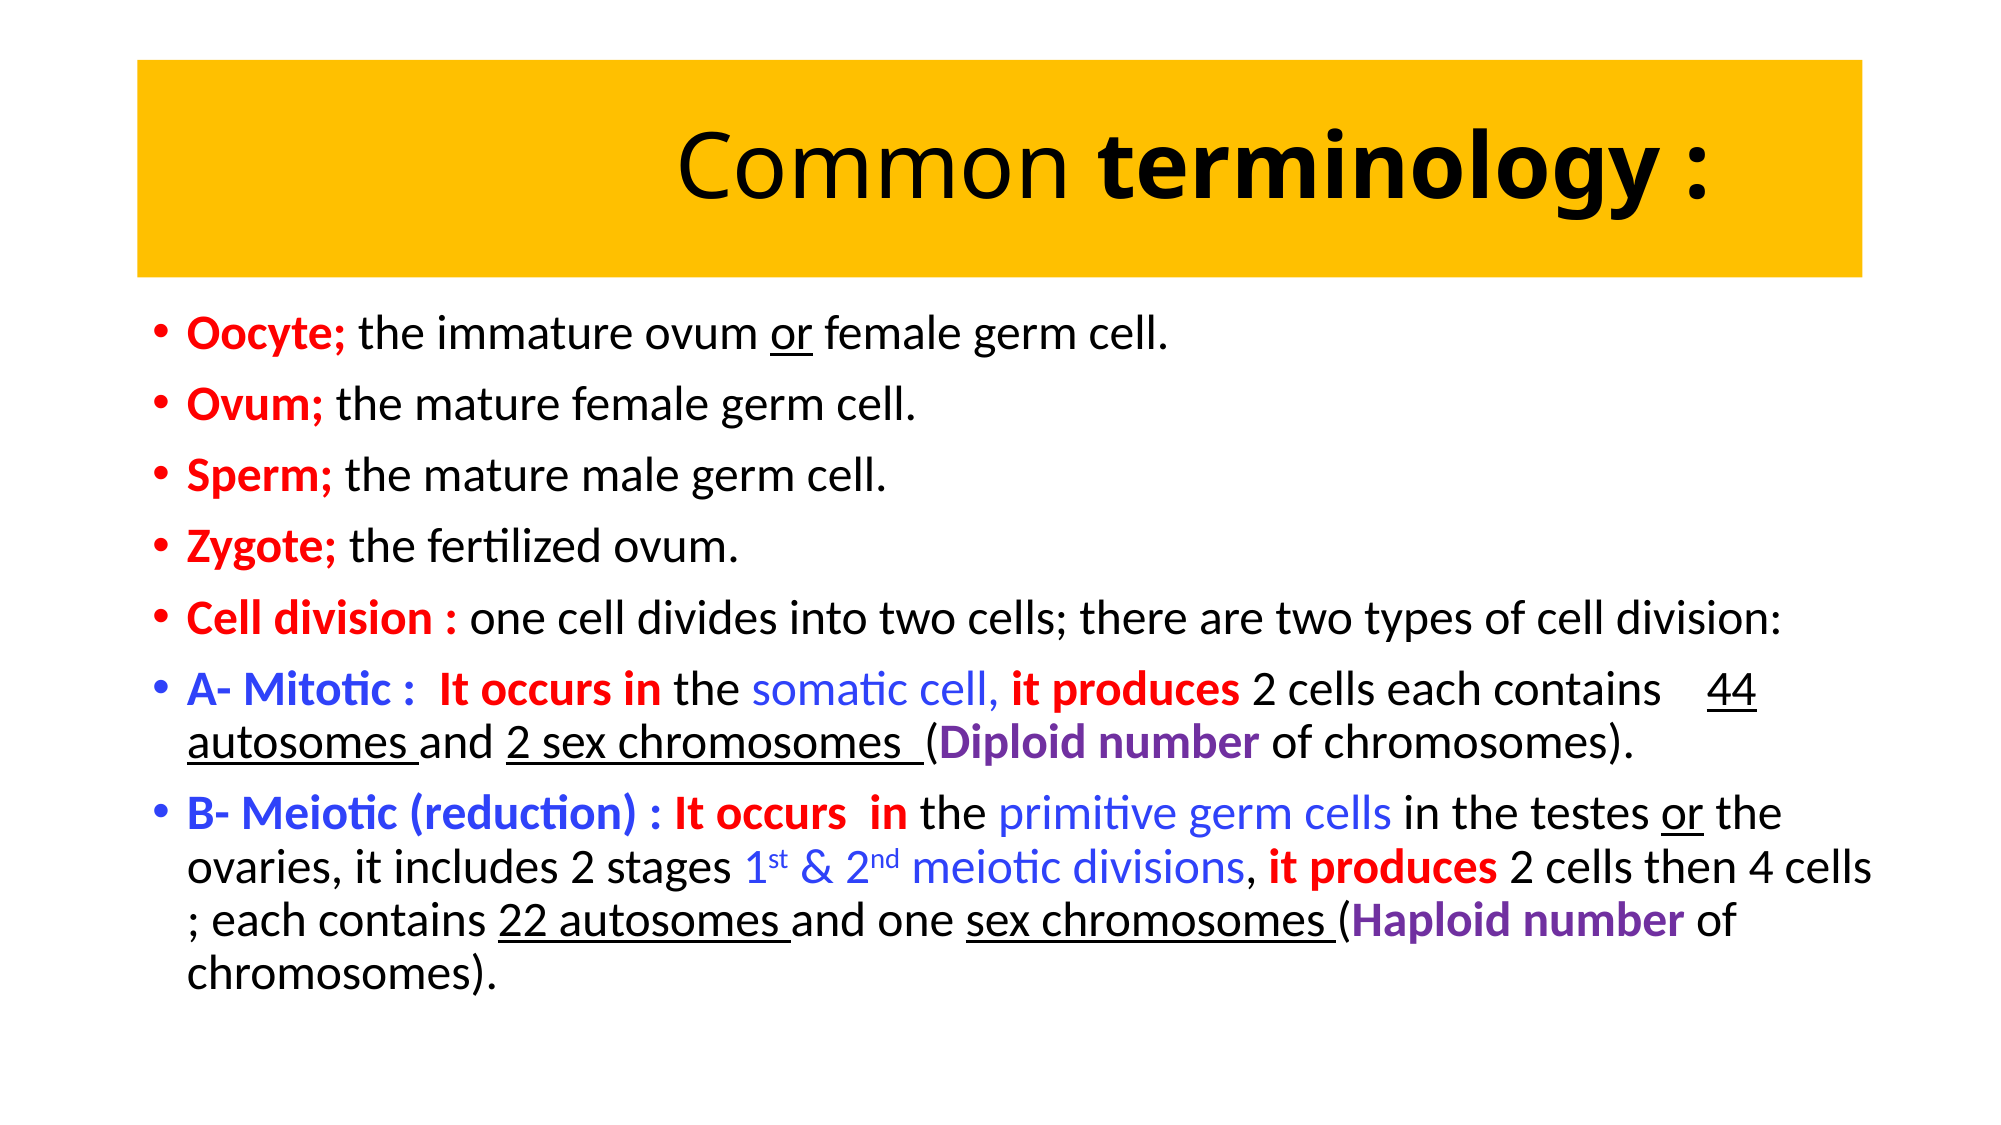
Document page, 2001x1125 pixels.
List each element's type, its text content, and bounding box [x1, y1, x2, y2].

title Common terminology : [137, 59, 1863, 278]
list Oocyte; the immature ovum or female germ cell. Ovum; the mature female germ cell. Sperm; the mature male germ cell. Zygote; the fertilized ovum. Cell division : one cell divides into two cells; there are two types of cell division: A- Mitotic : It occurs in the somatic cell, it produces 2 cells each contains 44 autosomes and 2 sex chromosomes (Diploid number of chromosomes). B- Meiotic (reduction) : It occurs in the primitive germ cells in the testes or the ovaries, it includes 2 stages 1st & 2nd meiotic divisions, it produces 2 cells then 4 cells ; each contains 22 autosomes and one sex chromosomes (Haploid number of chromosomes). [137, 299, 1888, 1014]
